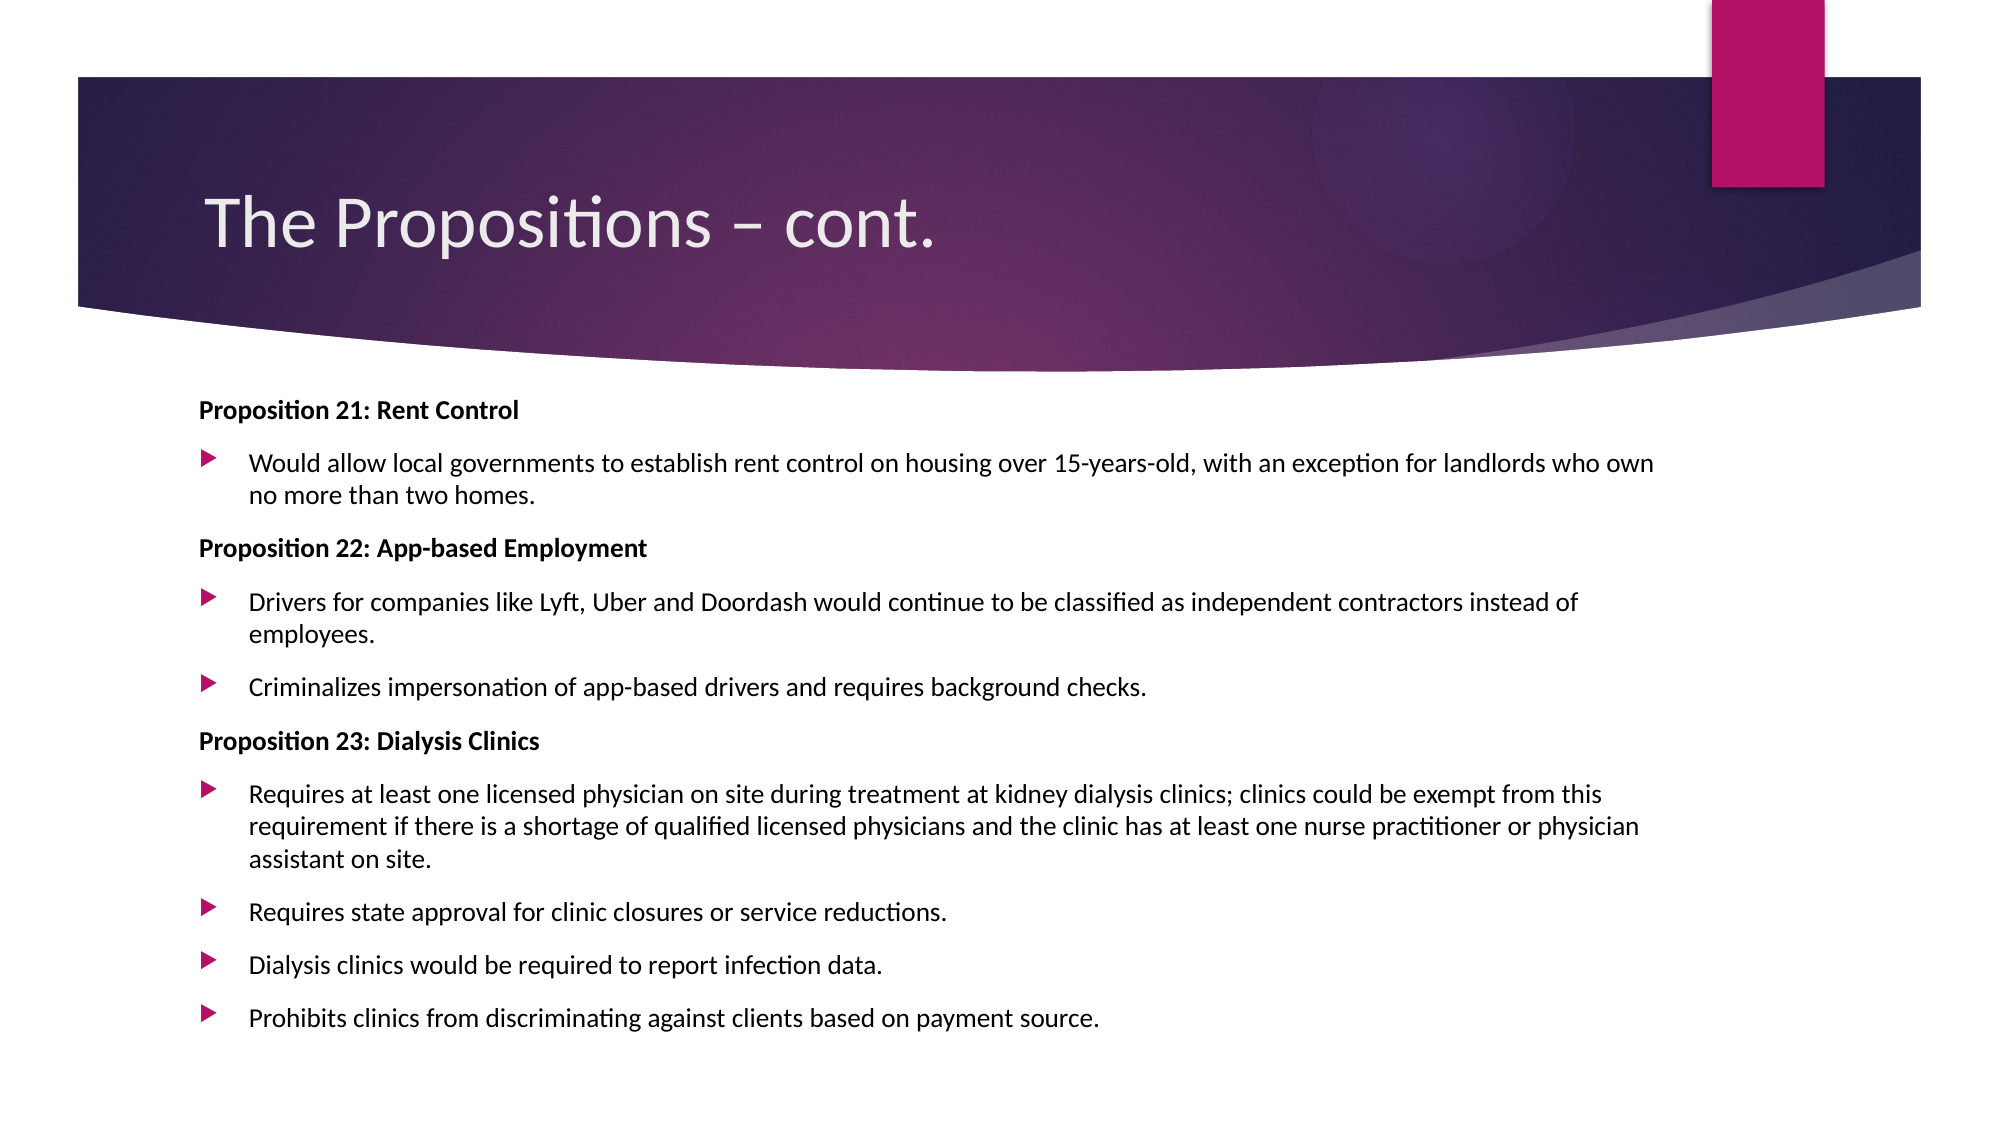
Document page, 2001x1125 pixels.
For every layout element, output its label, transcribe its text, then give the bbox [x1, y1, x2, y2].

title The Propositions – cont. [189, 159, 1627, 276]
list Proposition 21: Rent Control Would allow local governments to establish rent control on housing over 15-years-old, with an exception for landlords who own no more than two homes. Proposition 22: App-based Employment Drivers for companies like Lyft, Uber and Doordash would continue to be classified as independent contractors instead of employees. Criminalizes impersonation of app-based drivers and requires background checks. Proposition 23: Dialysis Clinics Requires at least one licensed physician on site during treatment at kidney dialysis clinics; clinics could be exempt from this requirement if there is a shortage of qualified licensed physicians and the clinic has at least one nurse practitioner or physician assistant on site. Requires state approval for clinic closures or service reductions. Dialysis clinics would be required to report infection data. Prohibits clinics from discriminating against clients based on payment source. [184, 384, 1704, 1048]
